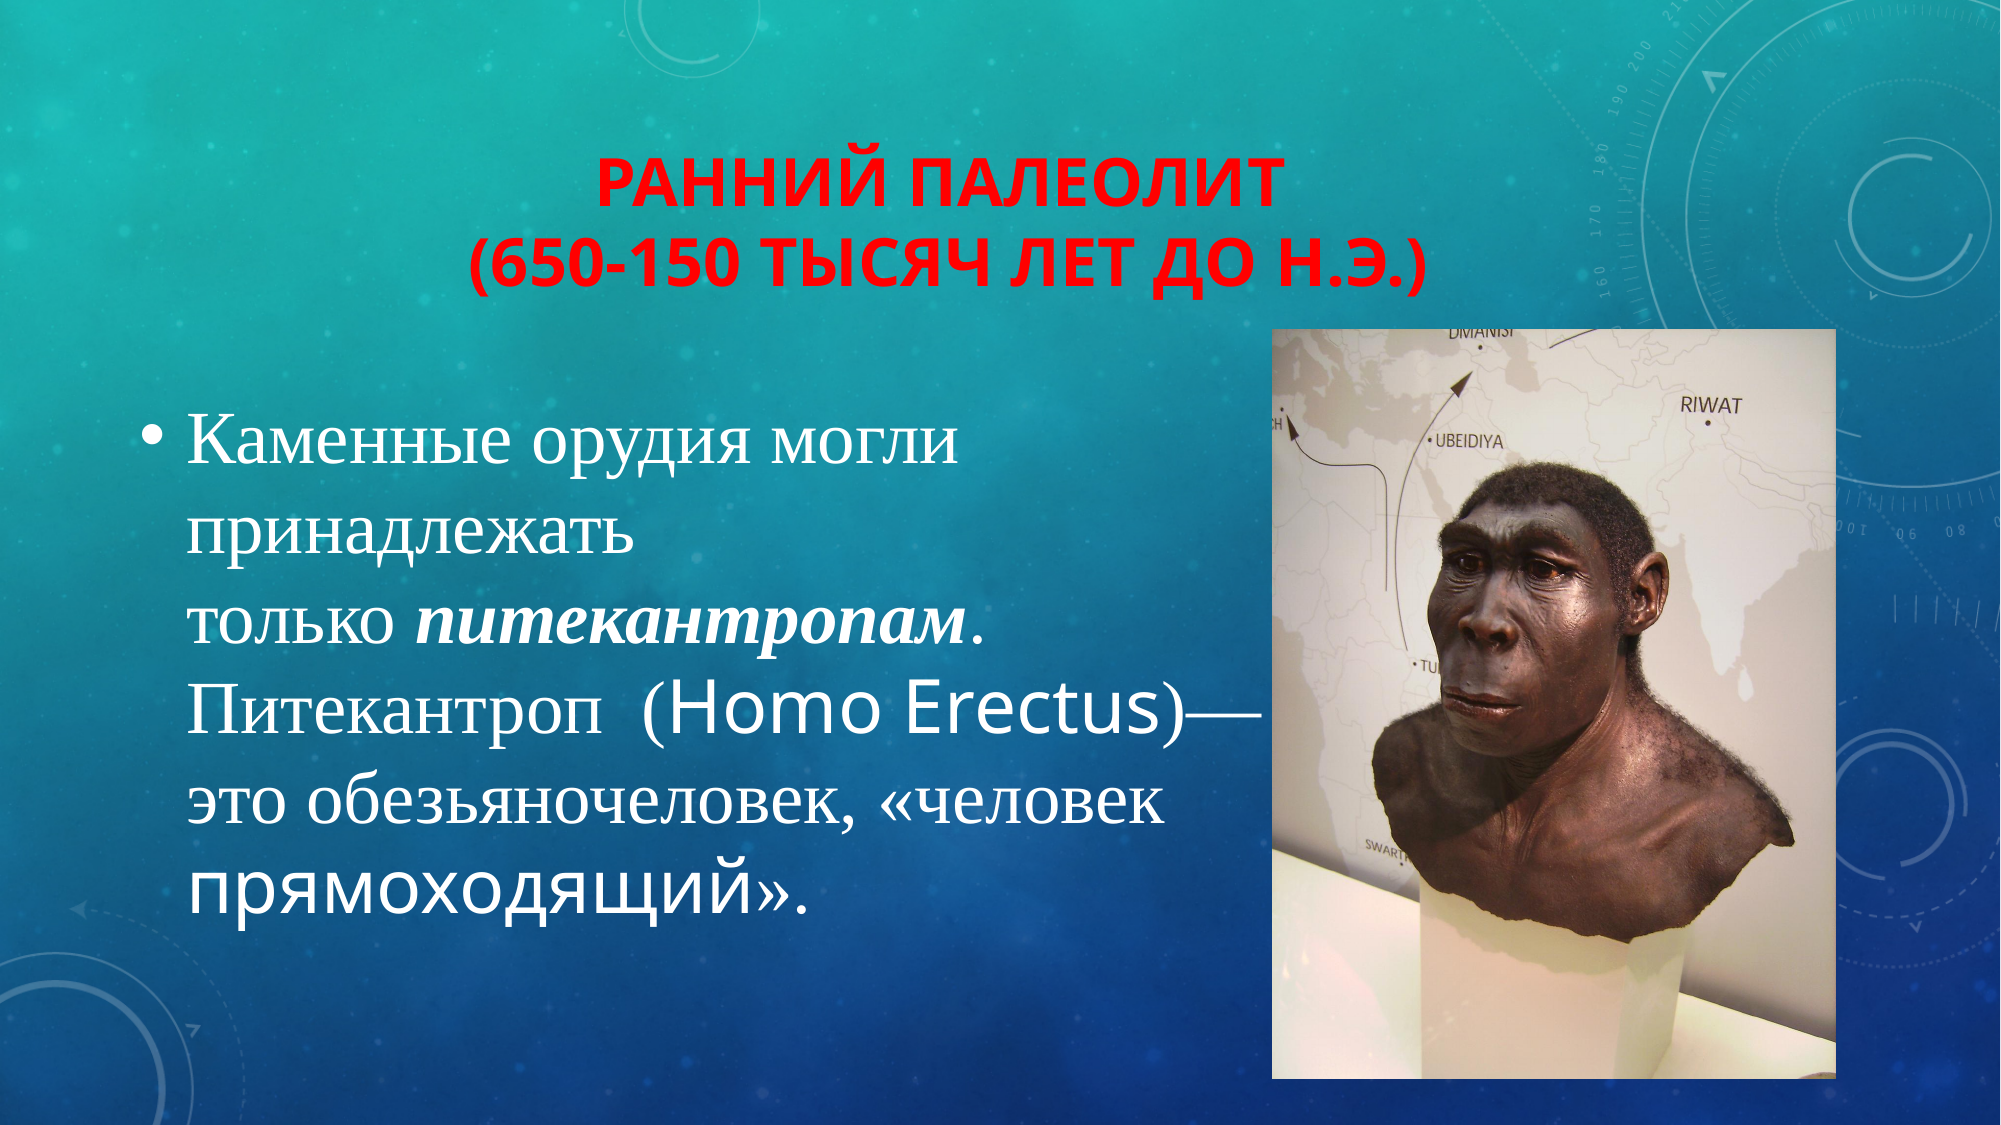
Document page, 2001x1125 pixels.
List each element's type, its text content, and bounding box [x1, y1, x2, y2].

list Каменные орудия могли принадлежать только питекантропам. Питекантроп (Homo Erectus)— это обезьяночеловек, «человек прямоходящий». [124, 308, 1307, 1009]
title Ранний палеолит (650-150 тысяч лет до н.э.) [112, 99, 1785, 339]
picture [0, 0, 2001, 1125]
